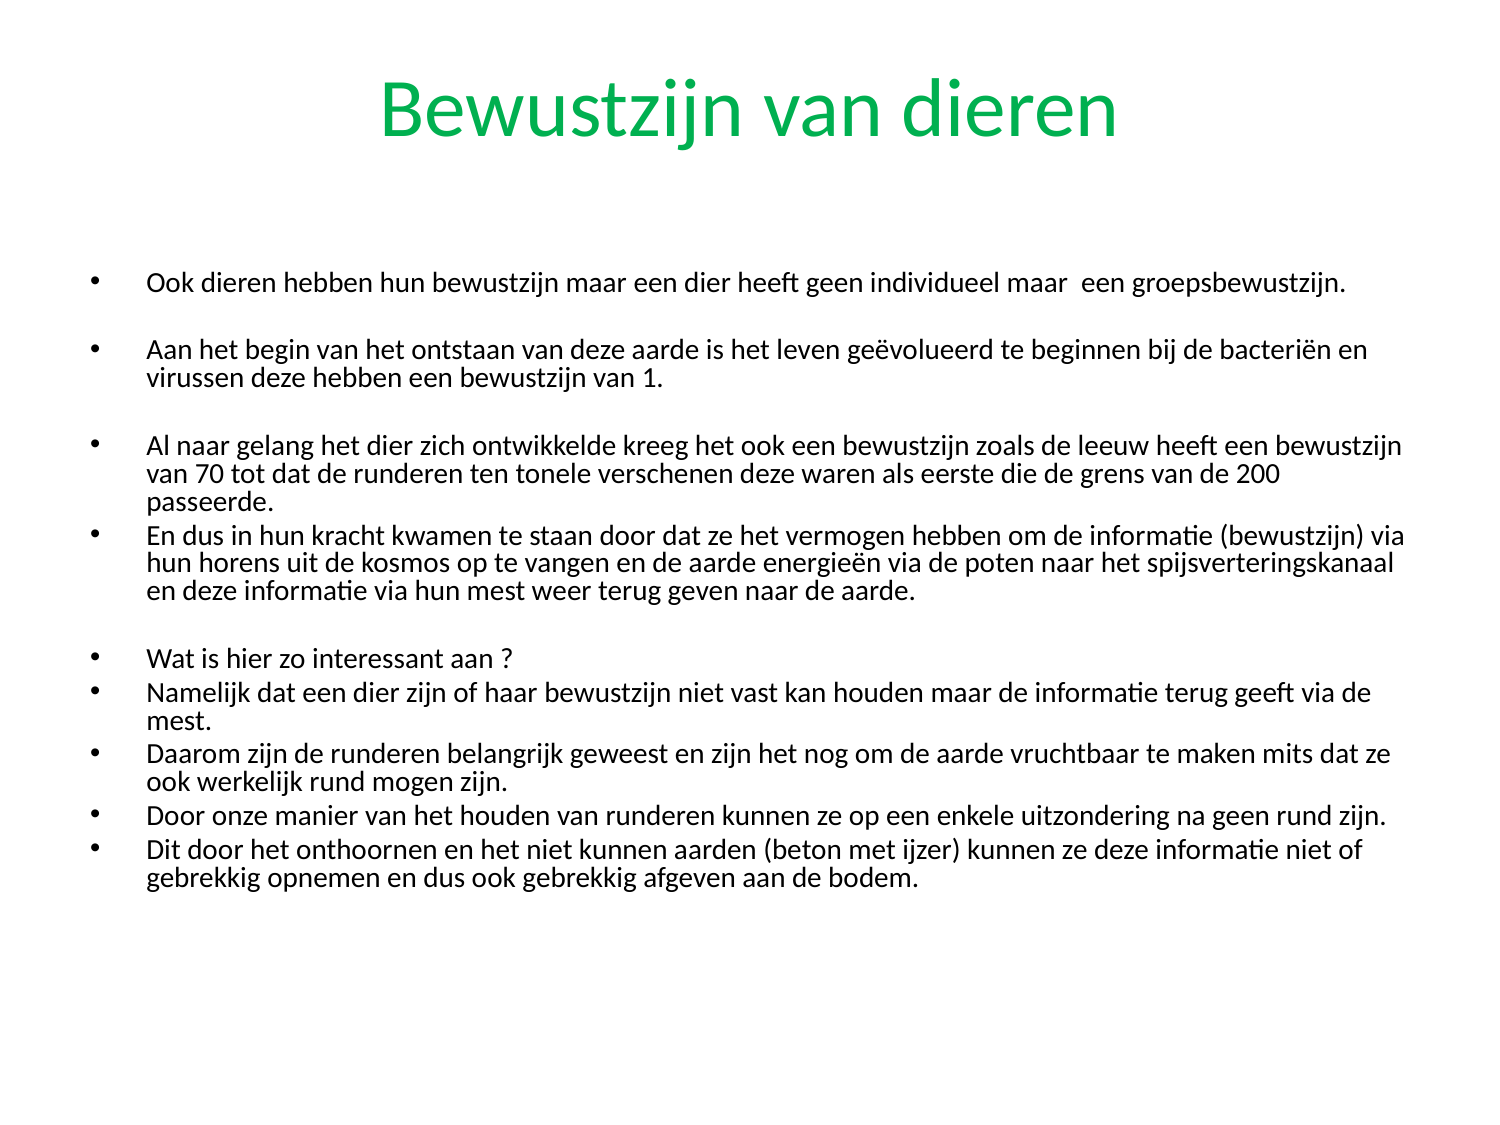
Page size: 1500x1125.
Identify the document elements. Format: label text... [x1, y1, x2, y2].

title Bewustzijn van dieren [75, 45, 1425, 161]
list Ook dieren hebben hun bewustzijn maar een dier heeft geen individueel maar een groepsbewustzijn. Aan het begin van het ontstaan van deze aarde is het leven geëvolueerd te beginnen bij de bacteriën en virussen deze hebben een bewustzijn van 1. Al naar gelang het dier zich ontwikkelde kreeg het ook een bewustzijn zoals de leeuw heeft een bewustzijn van 70 tot dat de runderen ten tonele verschenen deze waren als eerste die de grens van de 200 passeerde. En dus in hun kracht kwamen te staan door dat ze het vermogen hebben om de informatie (bewustzijn) via hun horens uit de kosmos op te vangen en de aarde energieën via de poten naar het spijsverteringskanaal en deze informatie via hun mest weer terug geven naar de aarde. Wat is hier zo interessant aan ? Namelijk dat een dier zijn of haar bewustzijn niet vast kan houden maar de informatie terug geeft via de mest. Daarom zijn de runderen belangrijk geweest en zijn het nog om de aarde vruchtbaar te maken mits dat ze ook werkelijk rund mogen zijn. Door onze manier van het houden van runderen kunnen ze op een enkele uitzondering na geen rund zijn. Dit door het onthoornen en het niet kunnen aarden (beton met ijzer) kunnen ze deze informatie niet of gebrekkig opnemen en dus ook gebrekkig afgeven aan de bodem. [75, 262, 1425, 1005]
